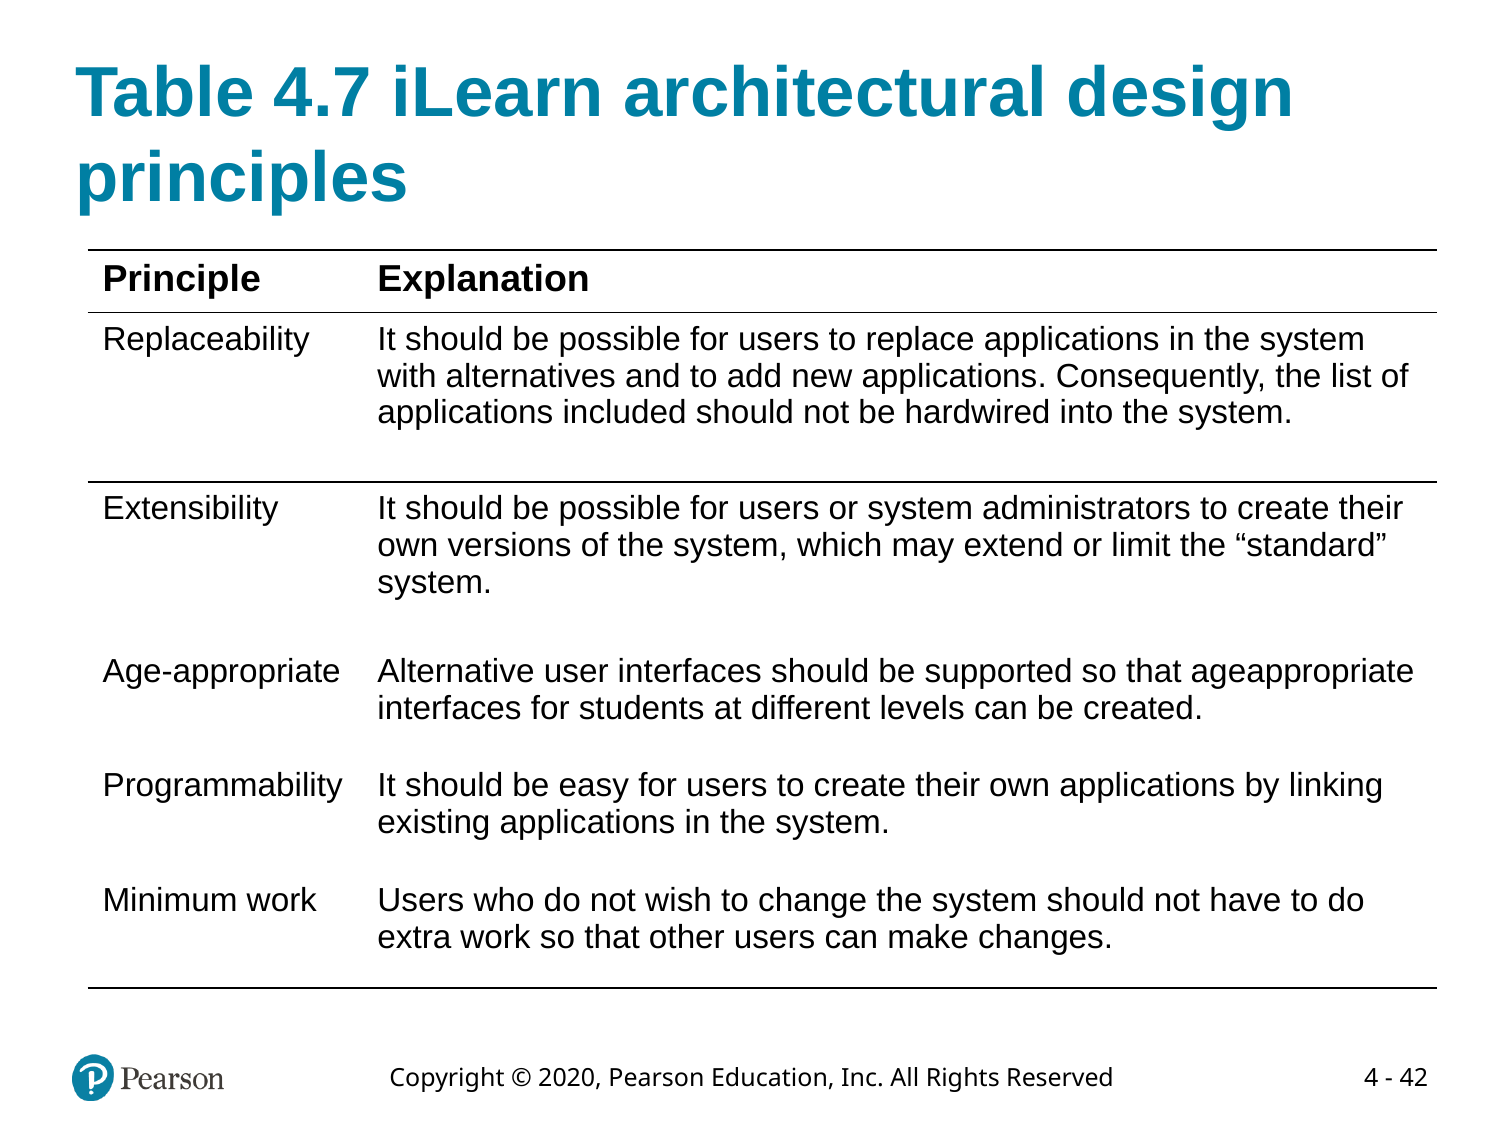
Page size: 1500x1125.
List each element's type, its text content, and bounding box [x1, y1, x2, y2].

picture [99, 1054, 224, 1101]
table_cell Programmability [88, 759, 362, 874]
table_cell Alternative user interfaces should be supported so that ageappropriate interfaces for students at different levels can be created. [362, 645, 1437, 759]
picture [81, 1064, 107, 1089]
table_header Explanation [362, 251, 1437, 312]
title Table 4.7 iLearn architectural design principles [75, 35, 1425, 216]
picture [72, 1087, 83, 1101]
table_cell Minimum work [88, 874, 362, 987]
table_cell It should be possible for users or system administrators to create their own versions of the system, which may extend or limit the “standard” system. [362, 483, 1437, 645]
table_cell It should be easy for users to create their own applications by linking existing applications in the system. [362, 759, 1437, 874]
table_cell Extensibility [88, 483, 362, 645]
table_cell Replaceability [88, 313, 362, 481]
table_cell Users who do not wish to change the system should not have to do extra work so that other users can make changes. [362, 874, 1437, 987]
table_cell It should be possible for users to replace applications in the system with alternatives and to add new applications. Consequently, the list of applications included should not be hardwired into the system. [362, 313, 1437, 481]
table_header Principle [88, 251, 362, 312]
picture [72, 1054, 89, 1072]
table_cell Age-appropriate [88, 645, 362, 759]
